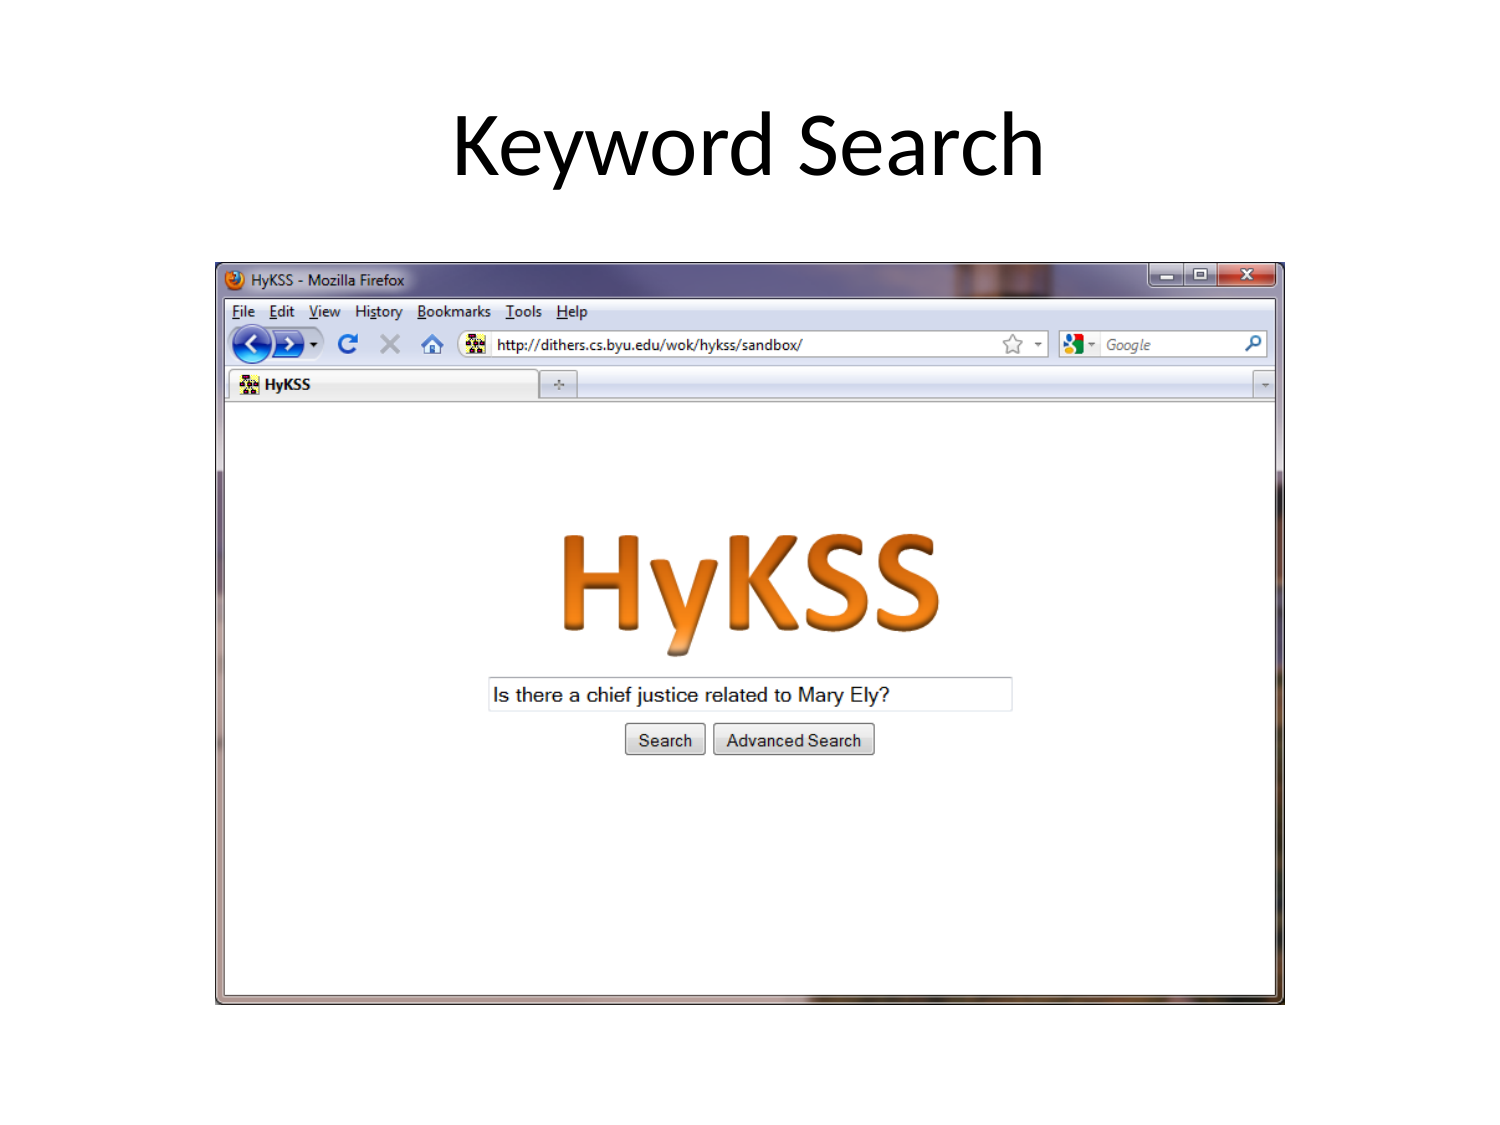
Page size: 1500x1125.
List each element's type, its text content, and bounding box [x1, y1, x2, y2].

title Keyword Search [75, 45, 1425, 233]
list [215, 262, 1285, 1006]
